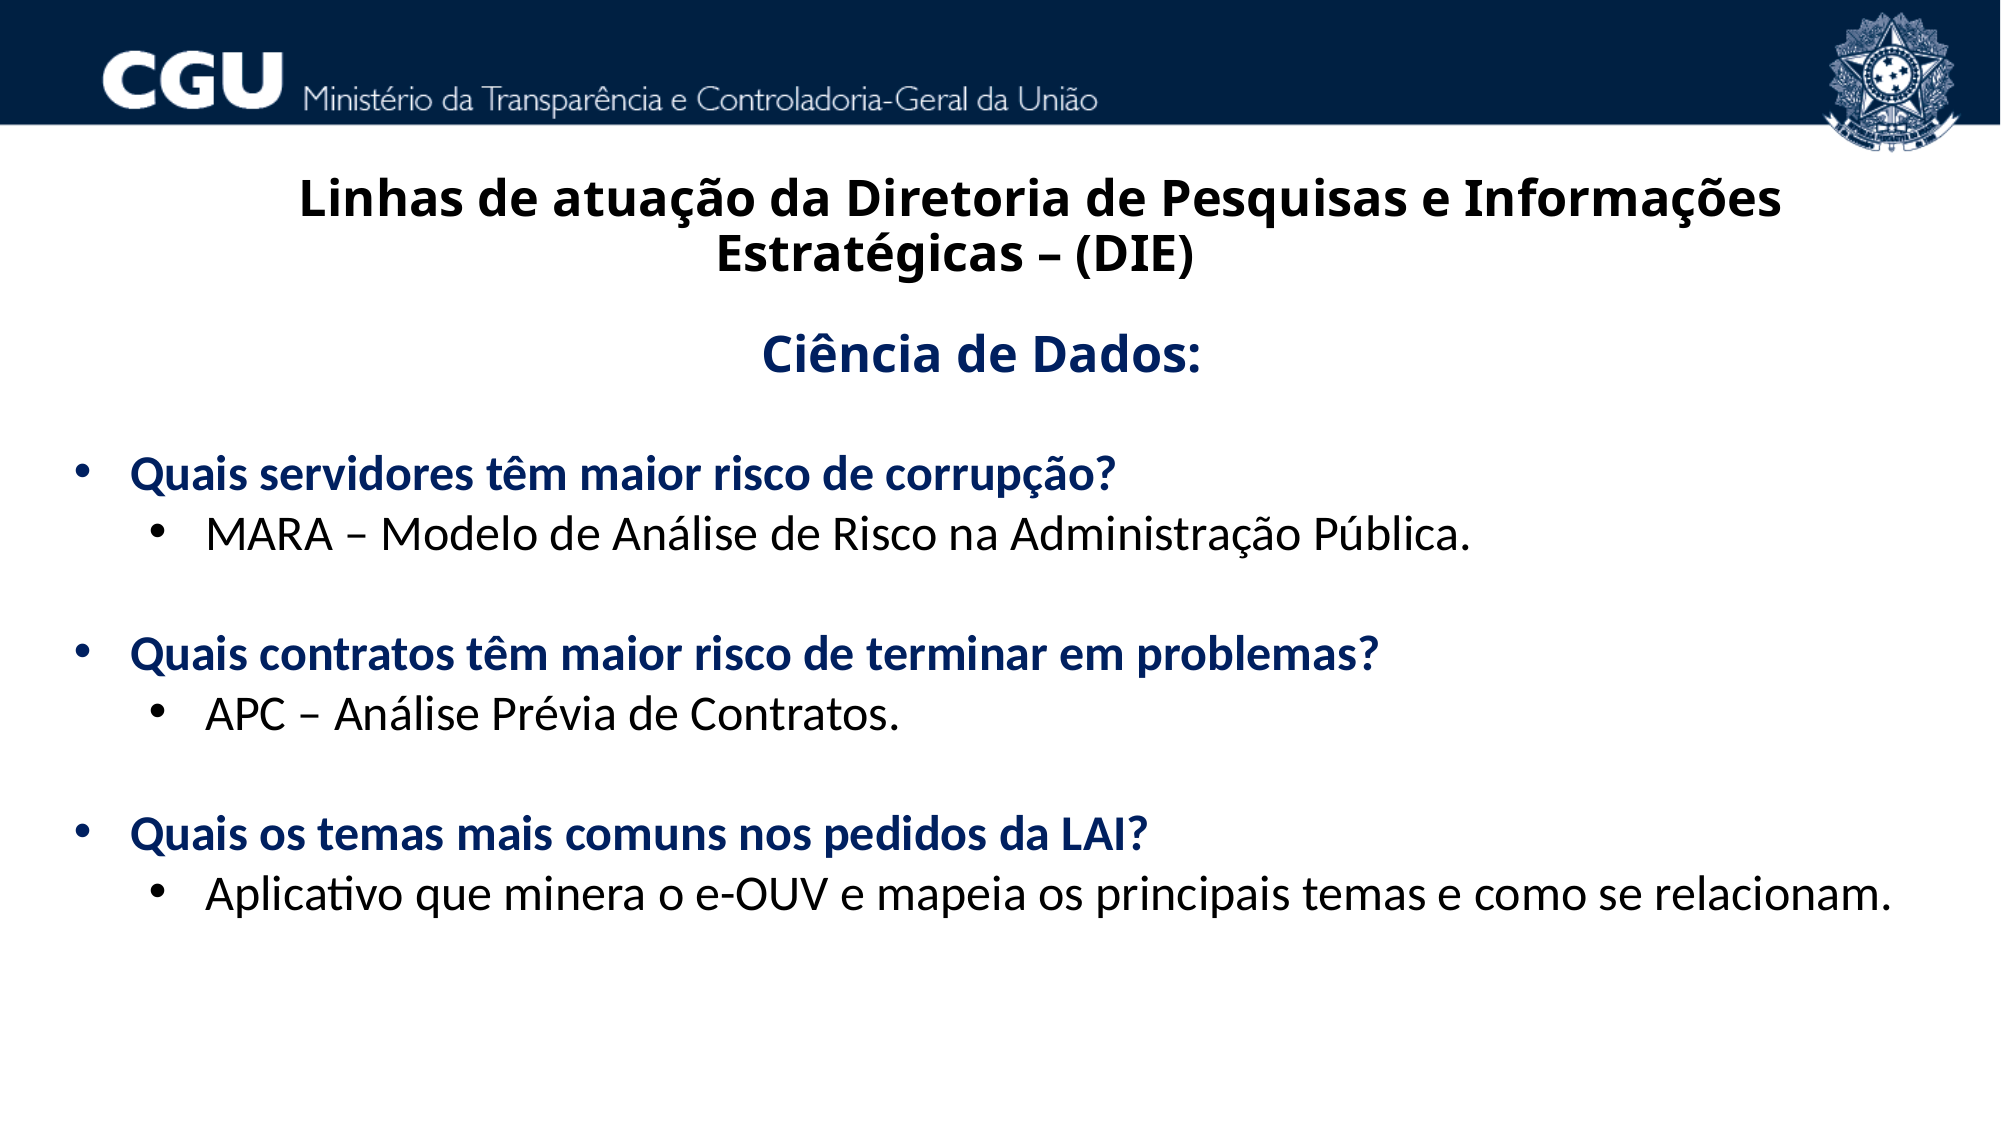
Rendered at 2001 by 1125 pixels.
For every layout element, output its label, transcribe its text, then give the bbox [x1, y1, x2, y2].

picture [0, 0, 2001, 1125]
text_box Quais servidores têm maior risco de corrupção? MARA – Modelo de Análise de Risco na Administração Pública. Quais contratos têm maior risco de terminar em problemas? APC – Análise Prévia de Contratos. Quais os temas mais comuns nos pedidos da LAI? Aplicativo que minera o e-OUV e mapeia os principais temas e como se relacionam. [59, 373, 1910, 928]
text_box Linhas de atuação da Diretoria de Pesquisas e Informações Estratégicas – (DIE) Ciência de Dados: [40, 165, 1870, 395]
